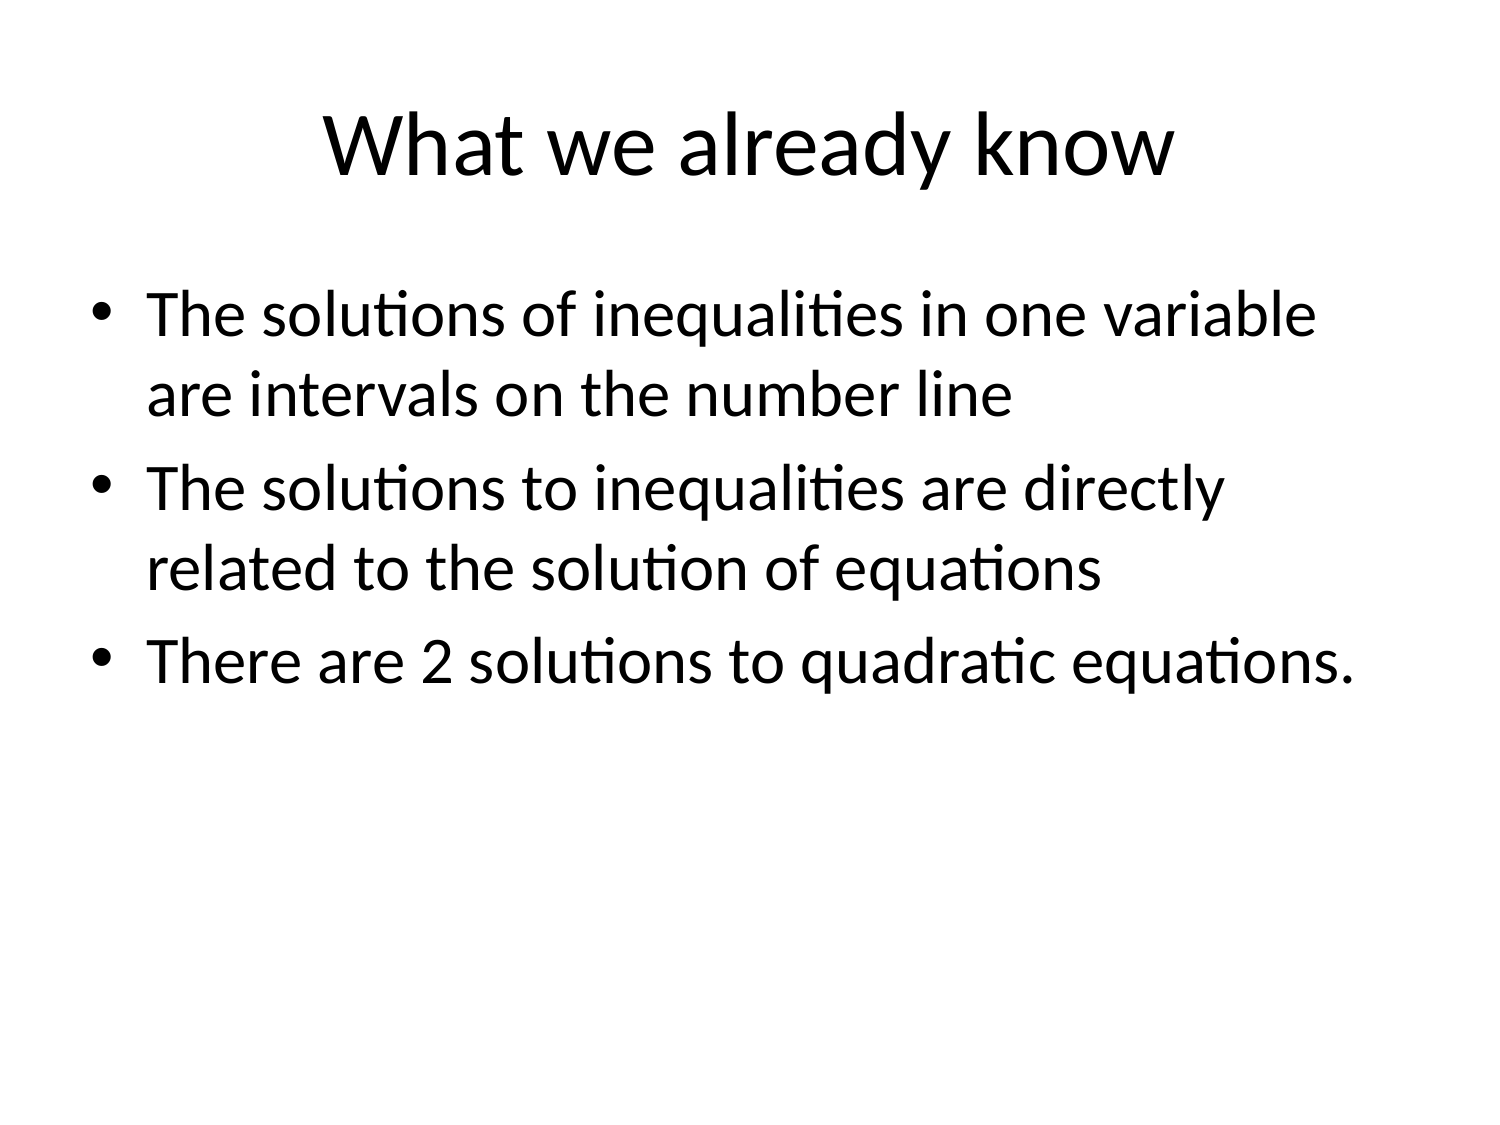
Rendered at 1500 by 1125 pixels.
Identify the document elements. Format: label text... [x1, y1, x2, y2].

list The solutions of inequalities in one variable are intervals on the number line The solutions to inequalities are directly related to the solution of equations There are 2 solutions to quadratic equations. [75, 262, 1425, 1005]
title What we already know [75, 45, 1425, 233]
